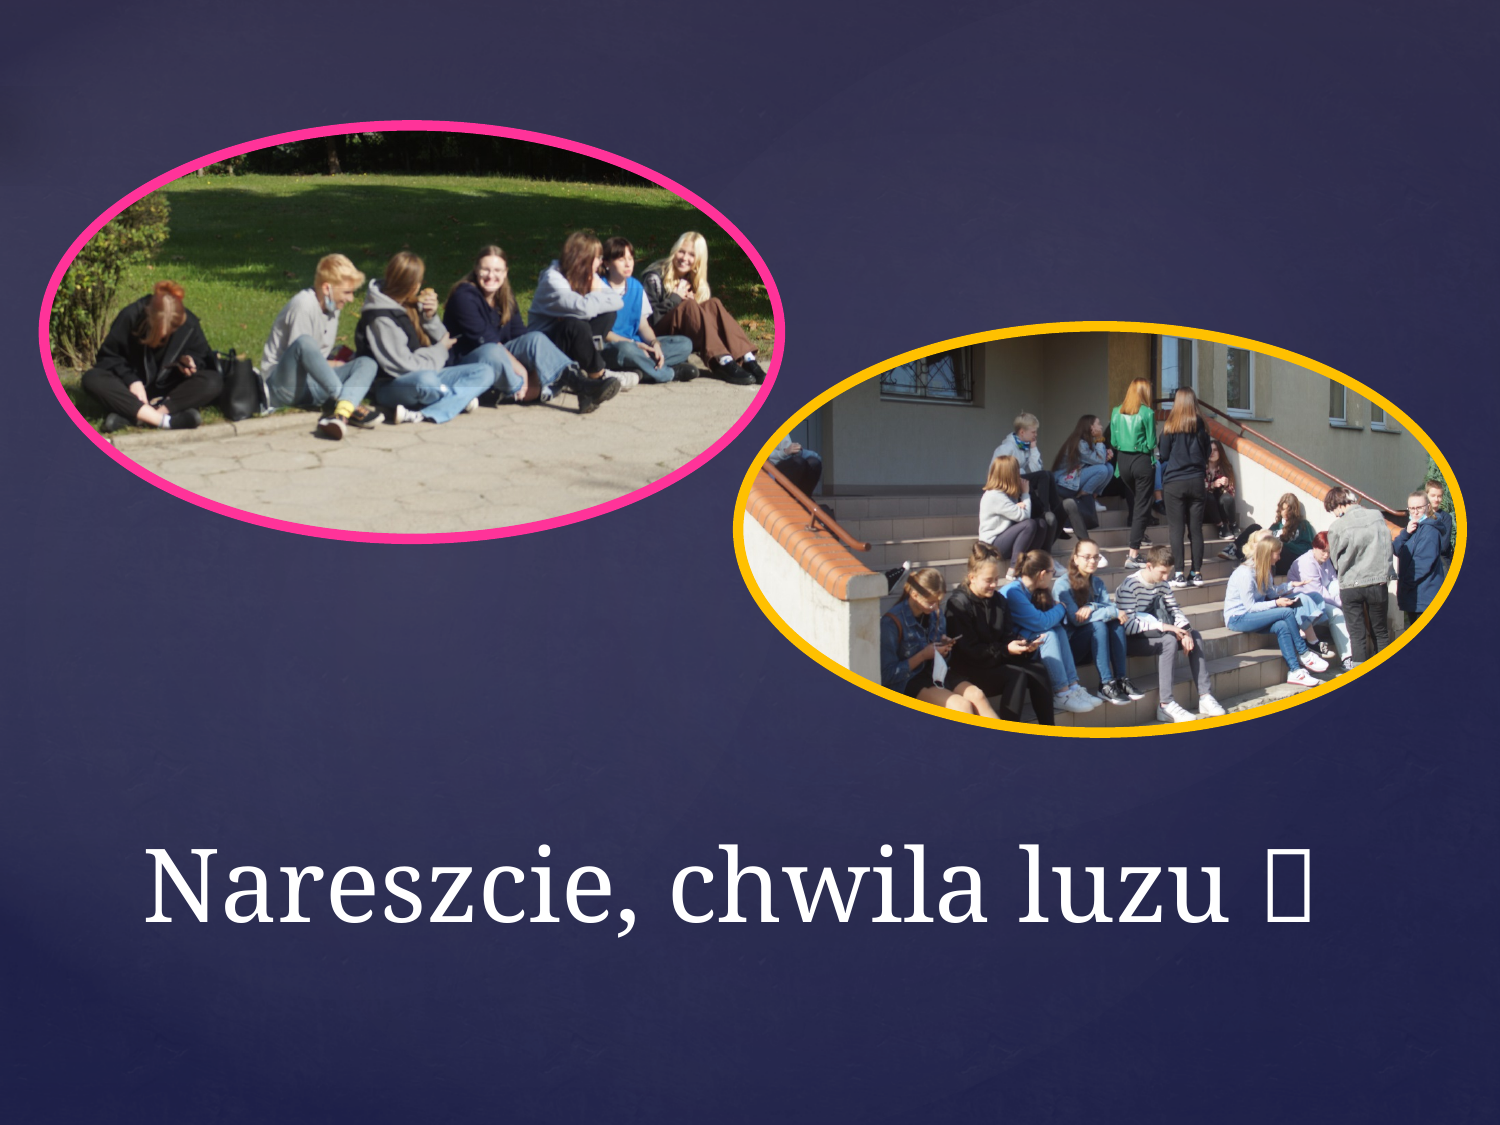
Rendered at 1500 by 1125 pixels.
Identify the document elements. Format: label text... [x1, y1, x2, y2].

title Nareszcie, chwila luzu  [127, 800, 1365, 950]
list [737, 325, 1463, 734]
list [43, 124, 781, 540]
